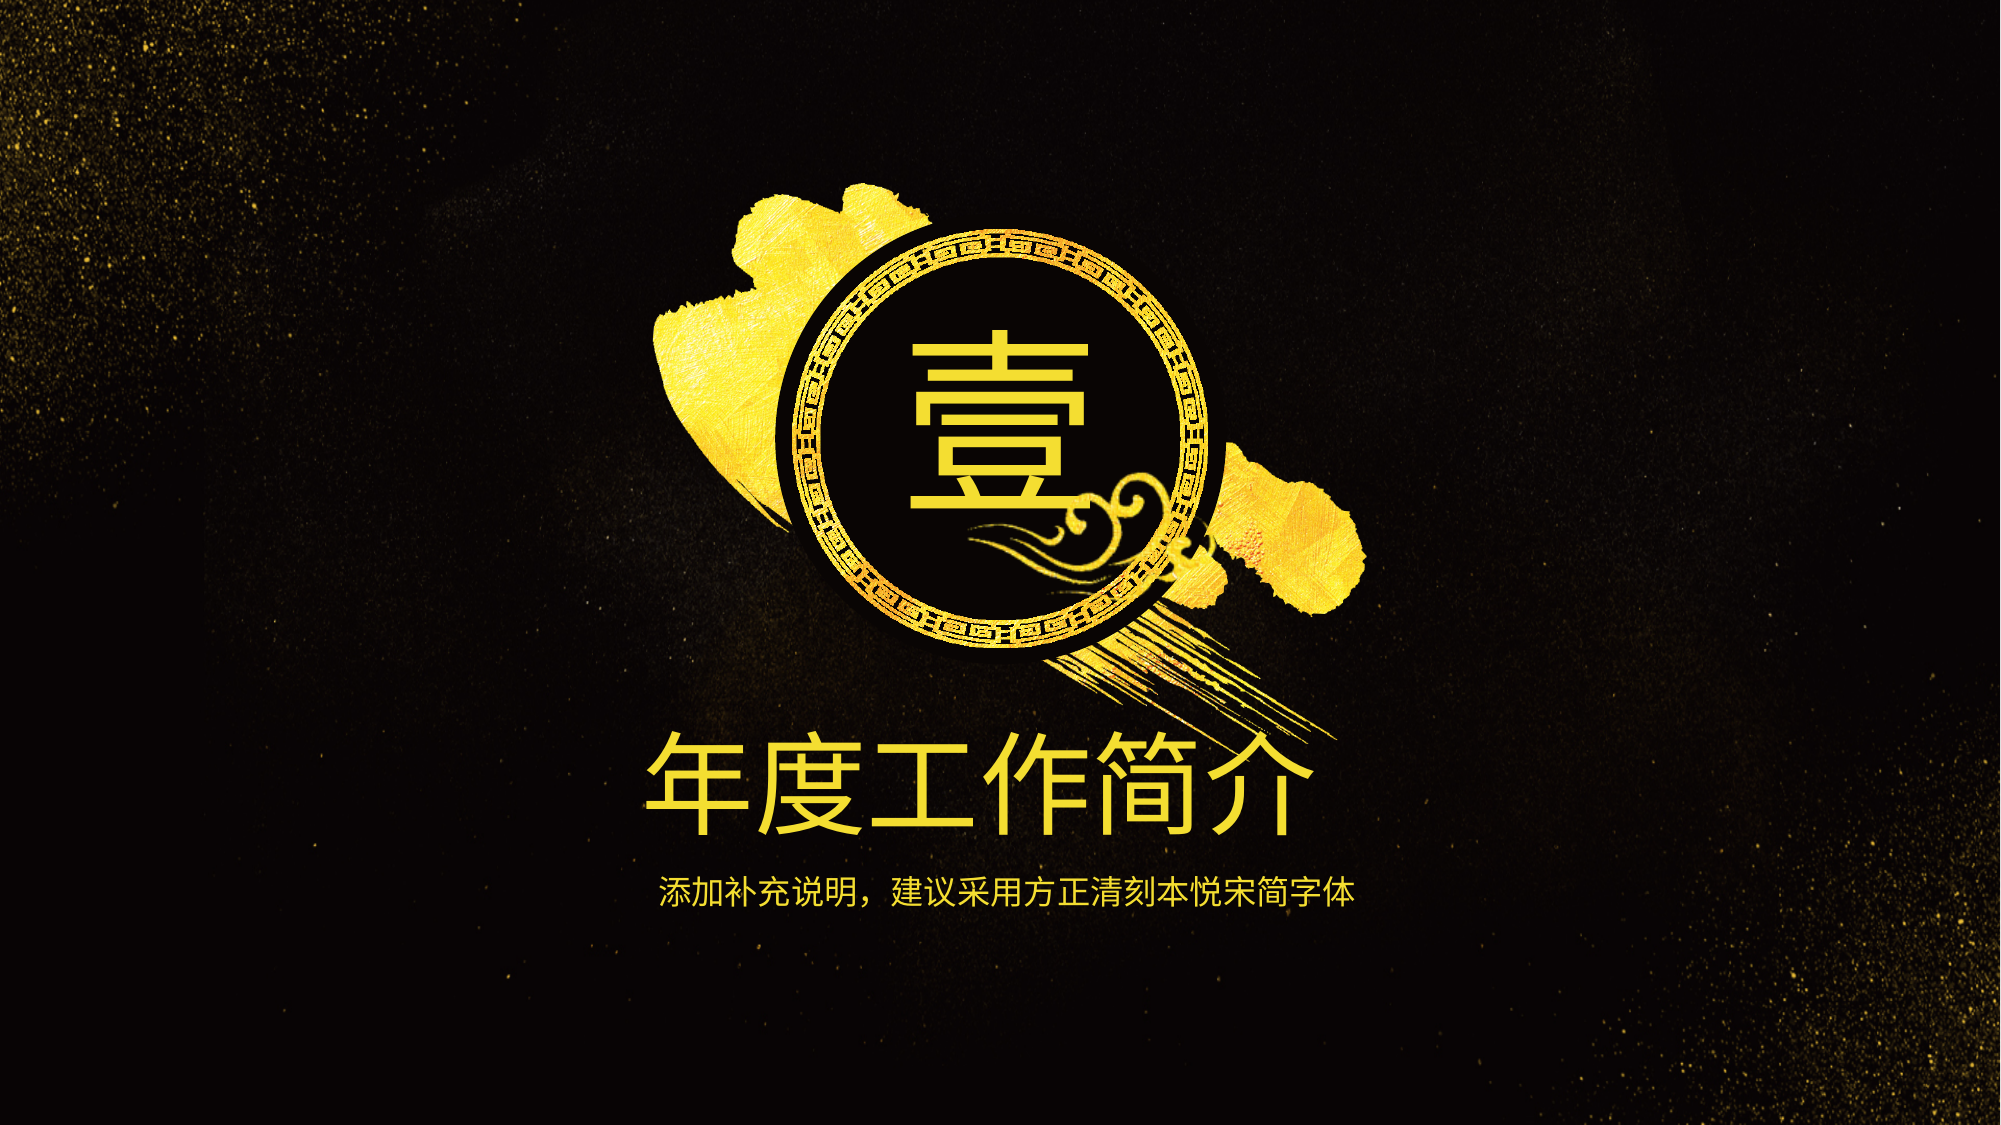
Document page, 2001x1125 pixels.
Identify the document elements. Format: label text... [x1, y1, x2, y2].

text_box 年度工作简介 [626, 706, 1373, 857]
picture [0, 0, 2001, 1125]
text_box 添加补充说明，建议采用方正清刻本悦宋简字体 [643, 864, 1372, 919]
